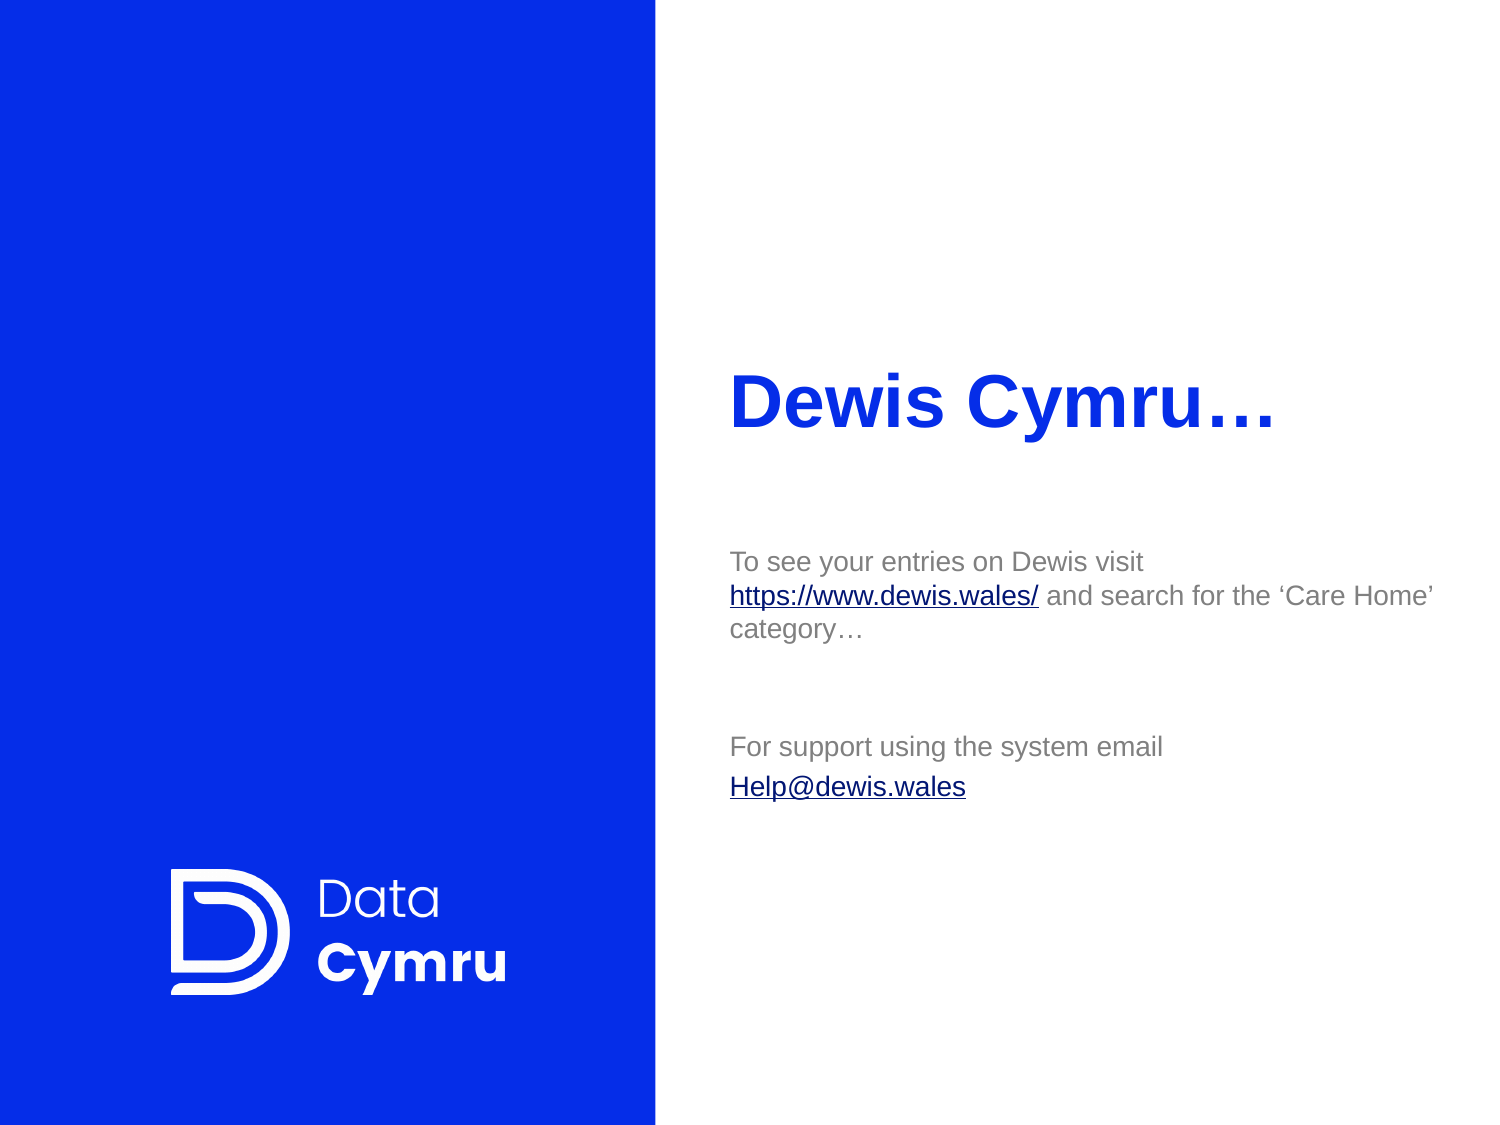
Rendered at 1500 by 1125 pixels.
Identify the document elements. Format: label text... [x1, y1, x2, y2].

title Dewis Cymru… [714, 270, 1424, 535]
subtitle To see your entries on Dewis visit https://www.dewis.wales/ and search for the ‘Care Home’ category… For support using the system email Help@dewis.wales [714, 535, 1468, 846]
picture [171, 869, 505, 995]
